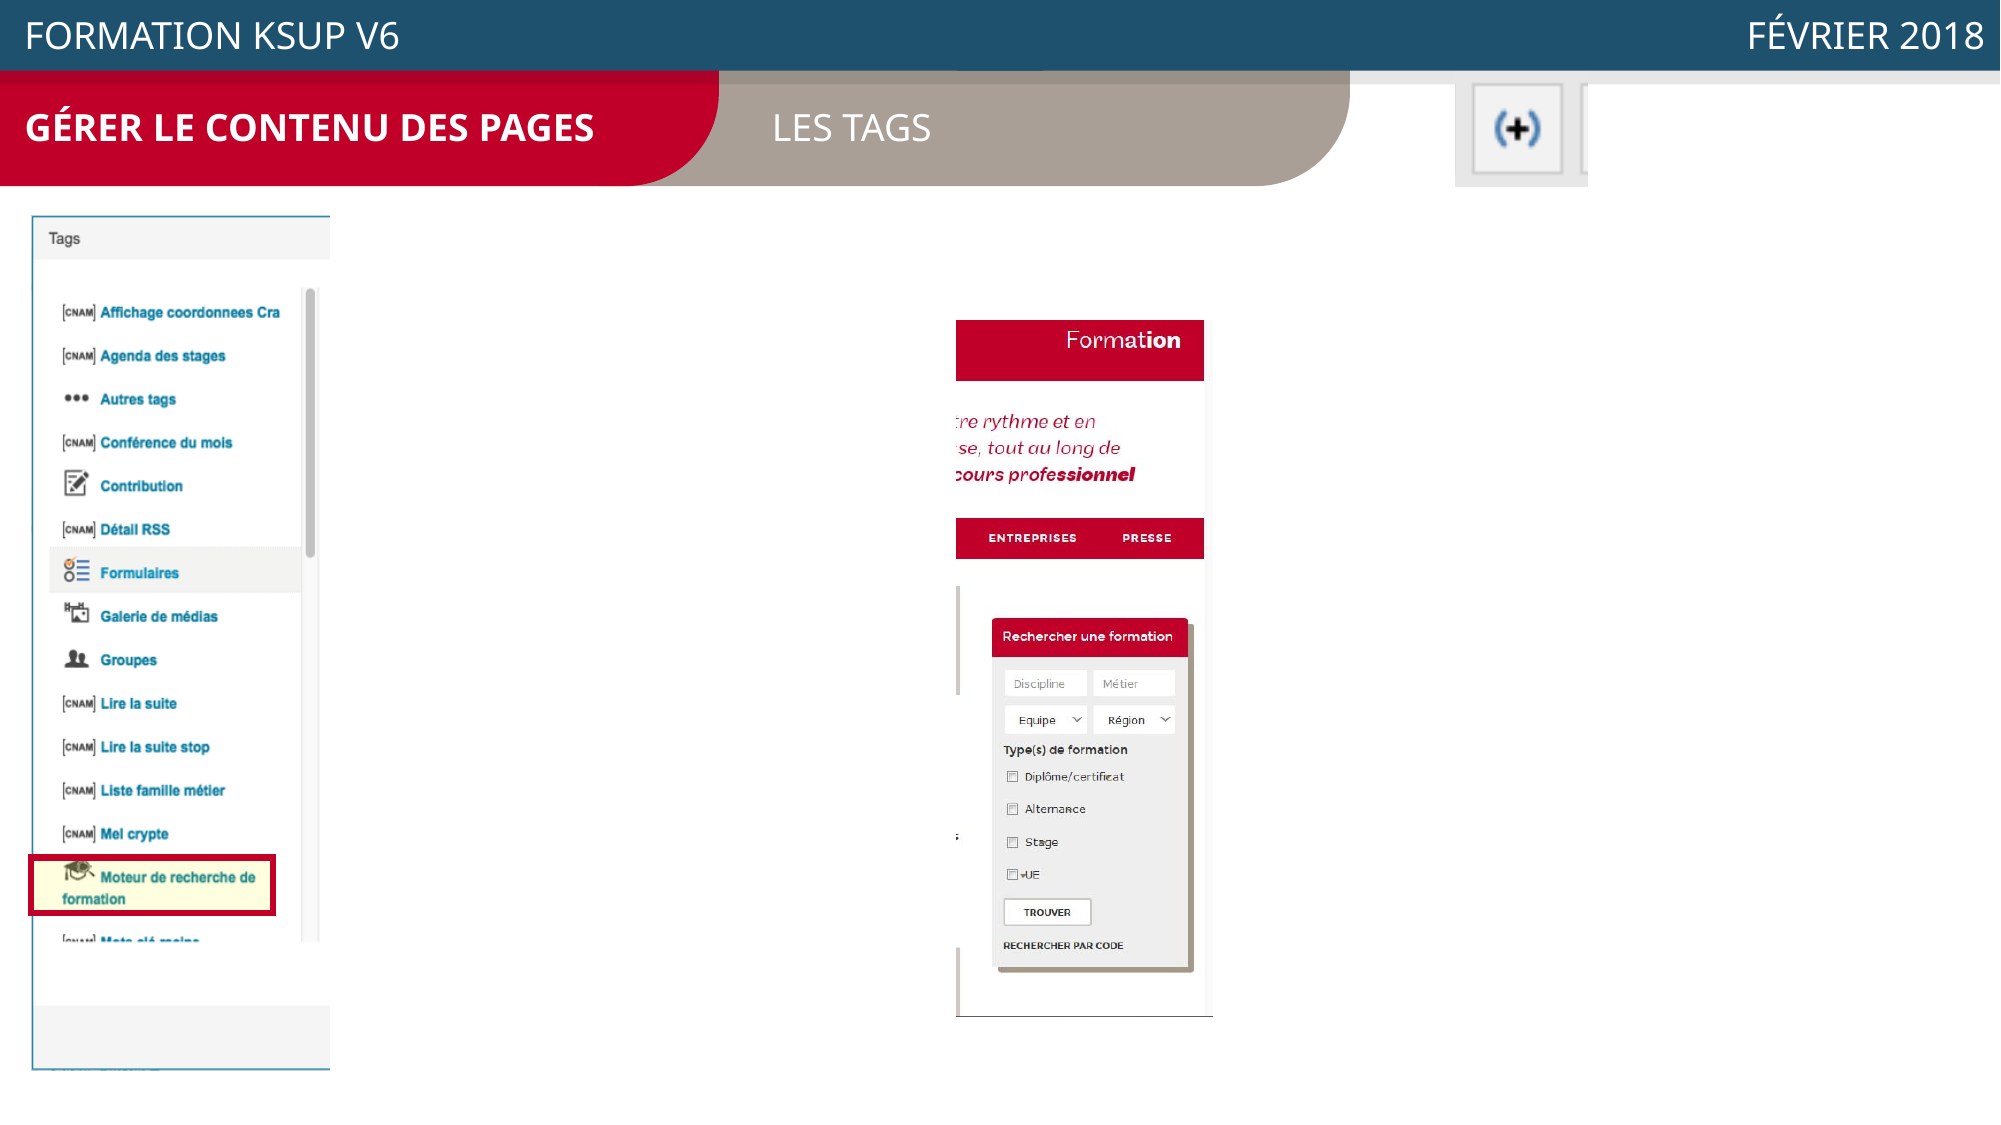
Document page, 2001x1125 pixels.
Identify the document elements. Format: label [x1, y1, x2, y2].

text_box [719, 85, 1350, 187]
text_box [0, 85, 719, 187]
text_box [0, 0, 2000, 85]
picture [956, 320, 1213, 1017]
picture [31, 215, 330, 1072]
picture [1455, 71, 1588, 187]
